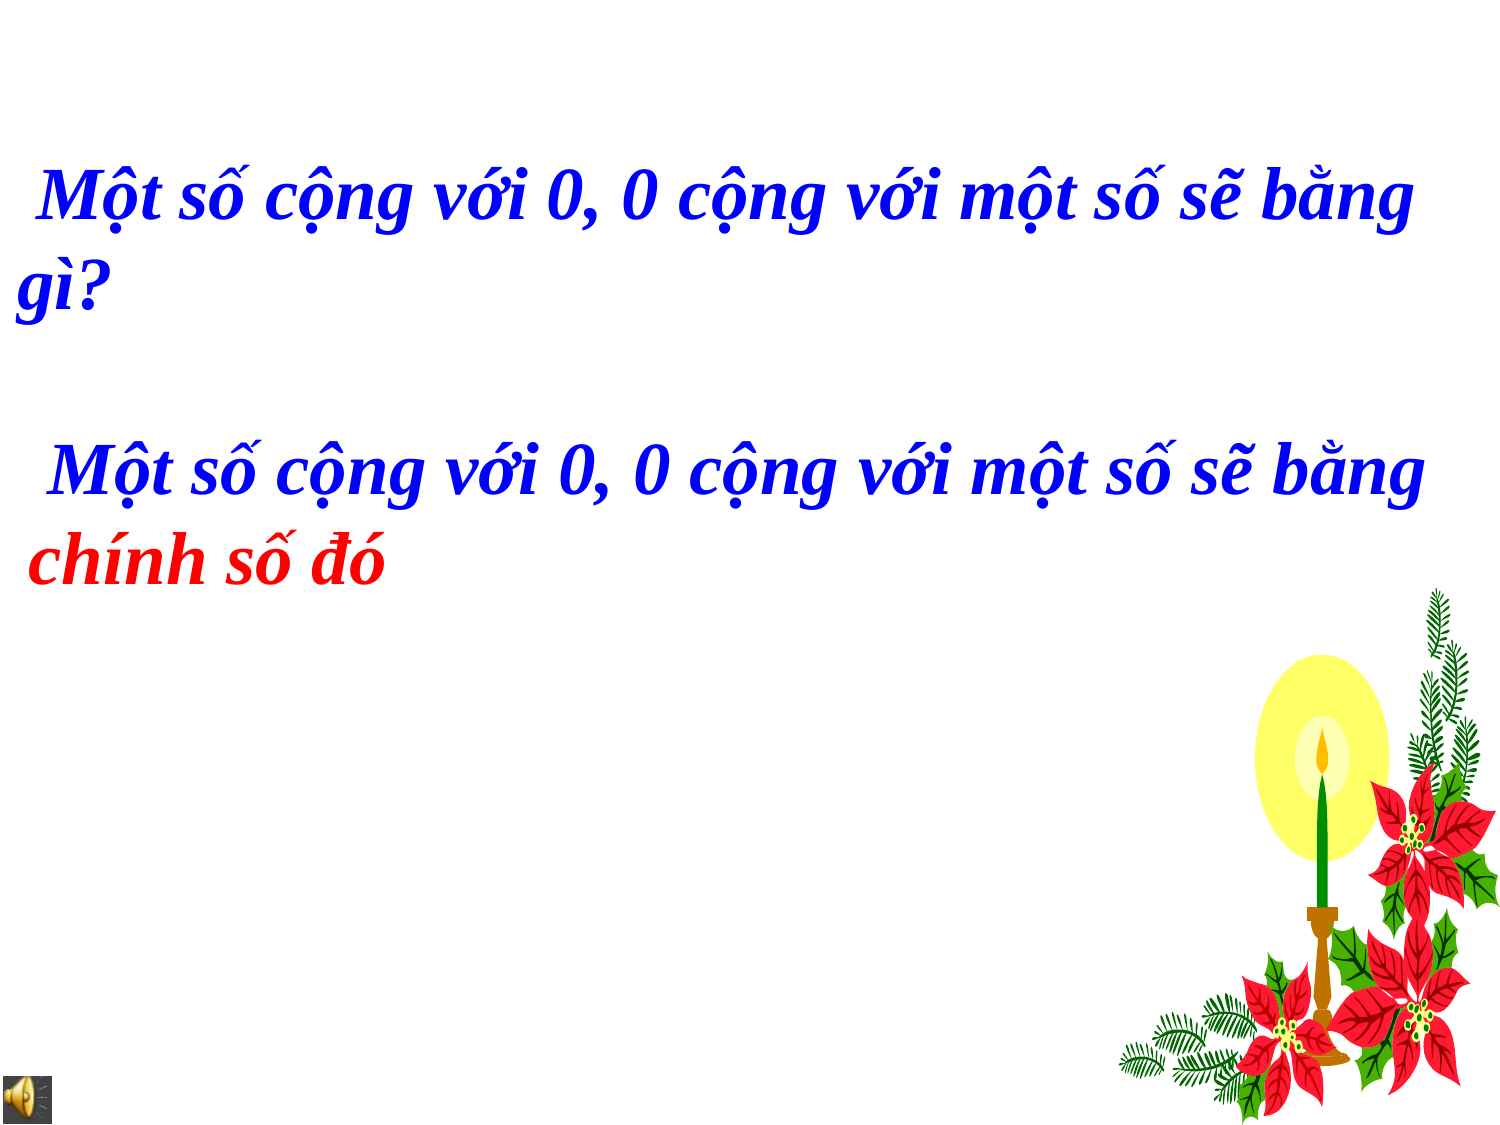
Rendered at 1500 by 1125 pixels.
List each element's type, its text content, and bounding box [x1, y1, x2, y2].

text_box Một số cộng với 0, 0 cộng với một số sẽ bằng gì? [2, 137, 1488, 333]
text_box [1118, 587, 1500, 1125]
picture [2, 1074, 53, 1125]
text_box Một số cộng với 0, 0 cộng với một số sẽ bằng chính số đó [13, 412, 1499, 608]
